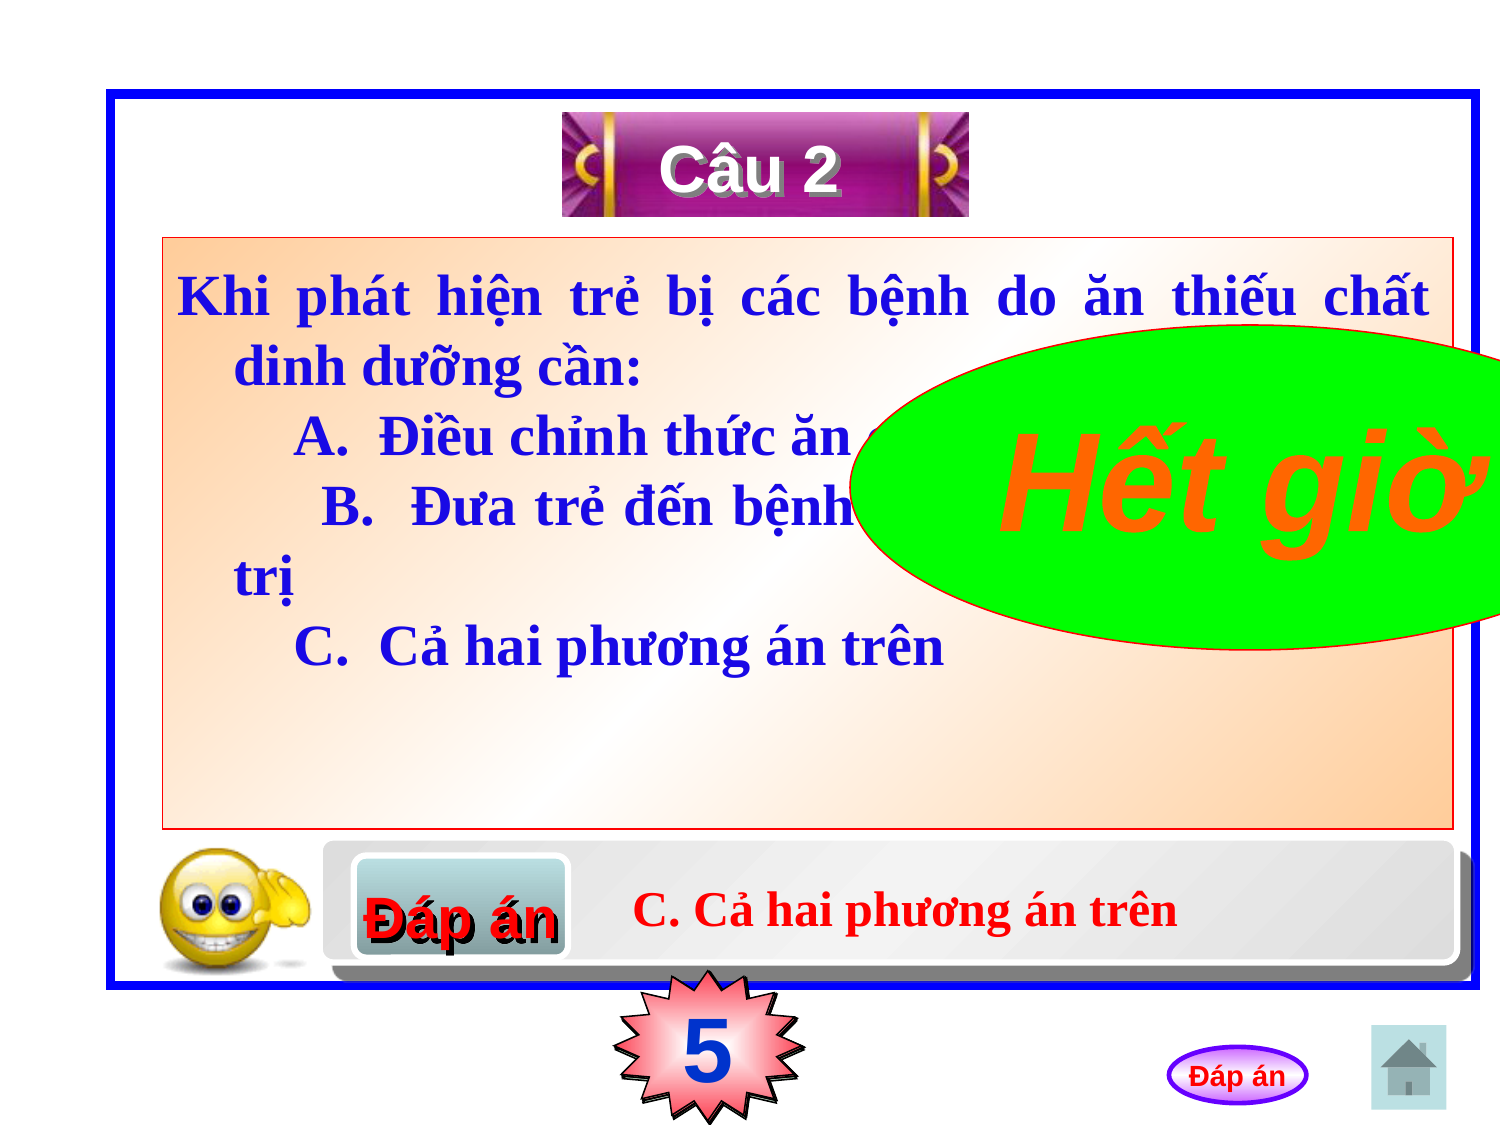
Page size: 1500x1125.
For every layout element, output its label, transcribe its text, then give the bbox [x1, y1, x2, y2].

text_box [162, 659, 1454, 830]
text_box 1 [770, 1077, 797, 1081]
picture [156, 840, 320, 979]
text_box 1 [623, 1077, 648, 1081]
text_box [562, 112, 969, 217]
text_box [162, 237, 1454, 323]
text_box Khi phát hiện trẻ bị các bệnh do ăn thiếu chất dinh dưỡng cần: A. Điều chỉnh thức ăn cho hợp lí B. Đưa trẻ đến bệnh viện để khám và chữa trị C. Cả hai phương án trên [162, 249, 1447, 685]
text_box [1371, 1025, 1447, 1110]
text_box Đáp án [1168, 1046, 1307, 1104]
text_box 1 [750, 1095, 777, 1103]
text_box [849, 324, 1500, 651]
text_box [319, 837, 1458, 963]
text_box 5 [614, 972, 802, 1121]
text_box [110, 94, 1476, 986]
